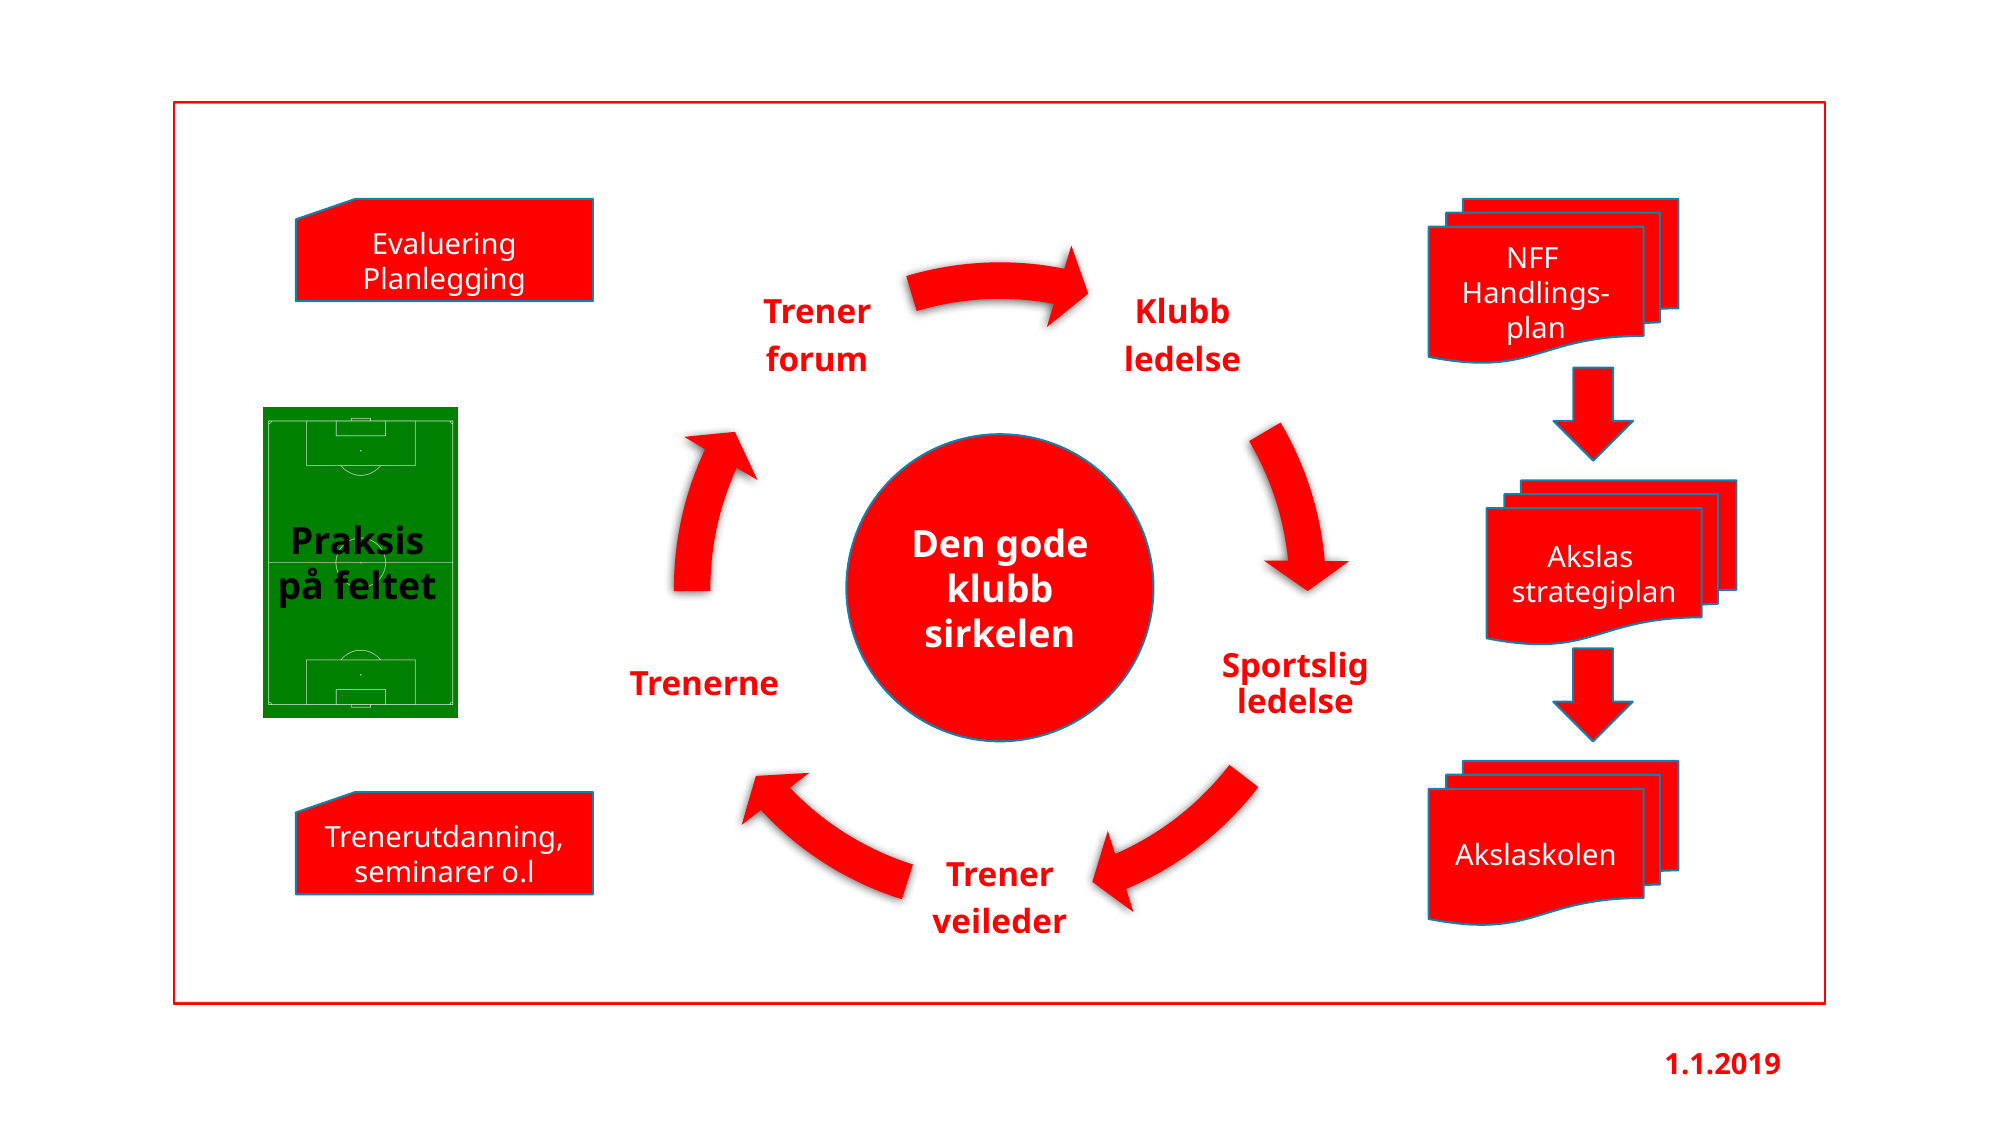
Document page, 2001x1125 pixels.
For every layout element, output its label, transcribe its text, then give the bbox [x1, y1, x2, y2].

text_box 1.1.2019 [1649, 1038, 1797, 1088]
picture [173, 101, 1826, 1005]
slide_number 21 [1717, 1034, 1958, 1080]
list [205, 465, 417, 660]
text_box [423, 238, 1577, 993]
